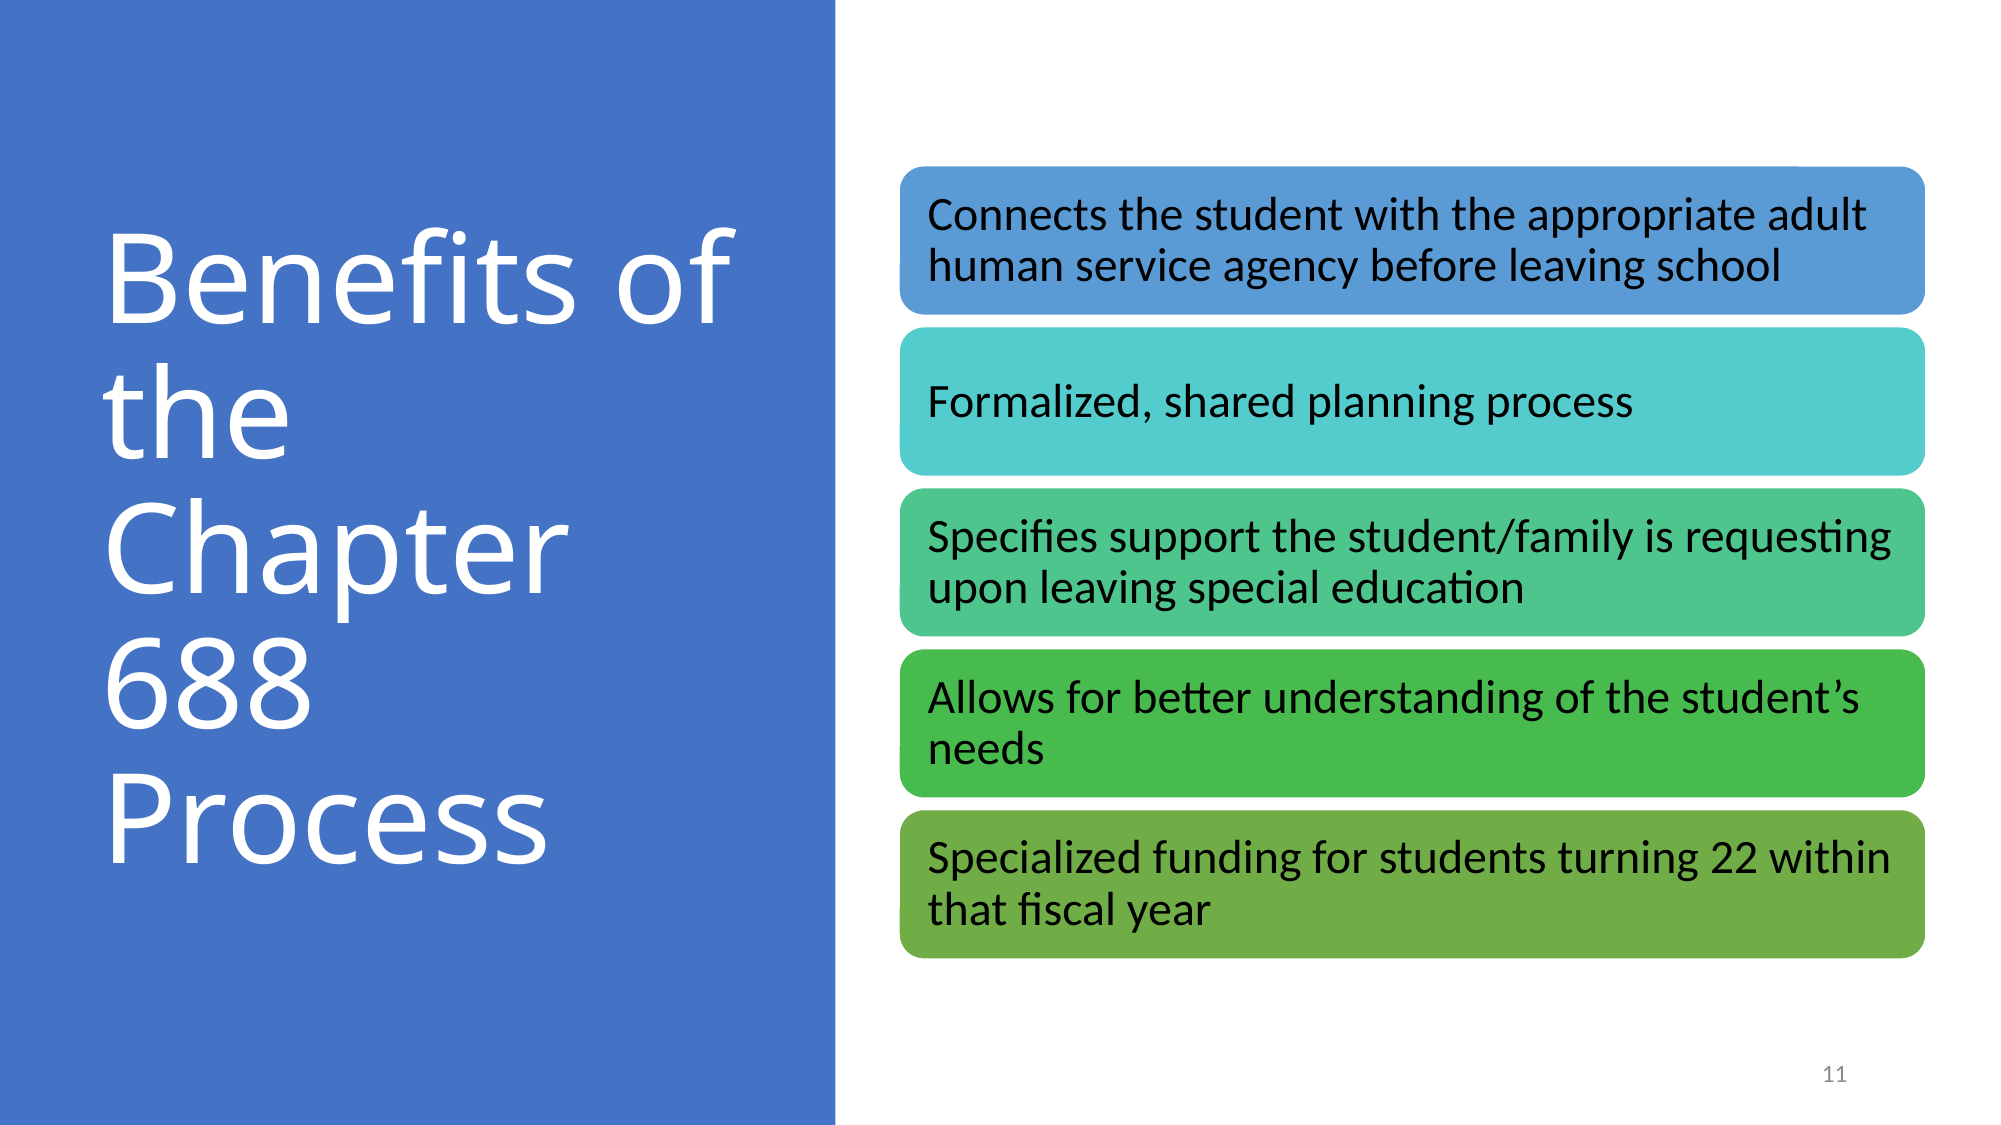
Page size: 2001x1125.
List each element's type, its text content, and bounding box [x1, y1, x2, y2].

title Benefits of the Chapter 688 Process [86, 101, 776, 1005]
text_box [0, 0, 836, 1125]
slide_number 11 [1412, 1042, 1863, 1103]
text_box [898, 110, 1927, 1015]
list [897, 101, 1925, 1005]
